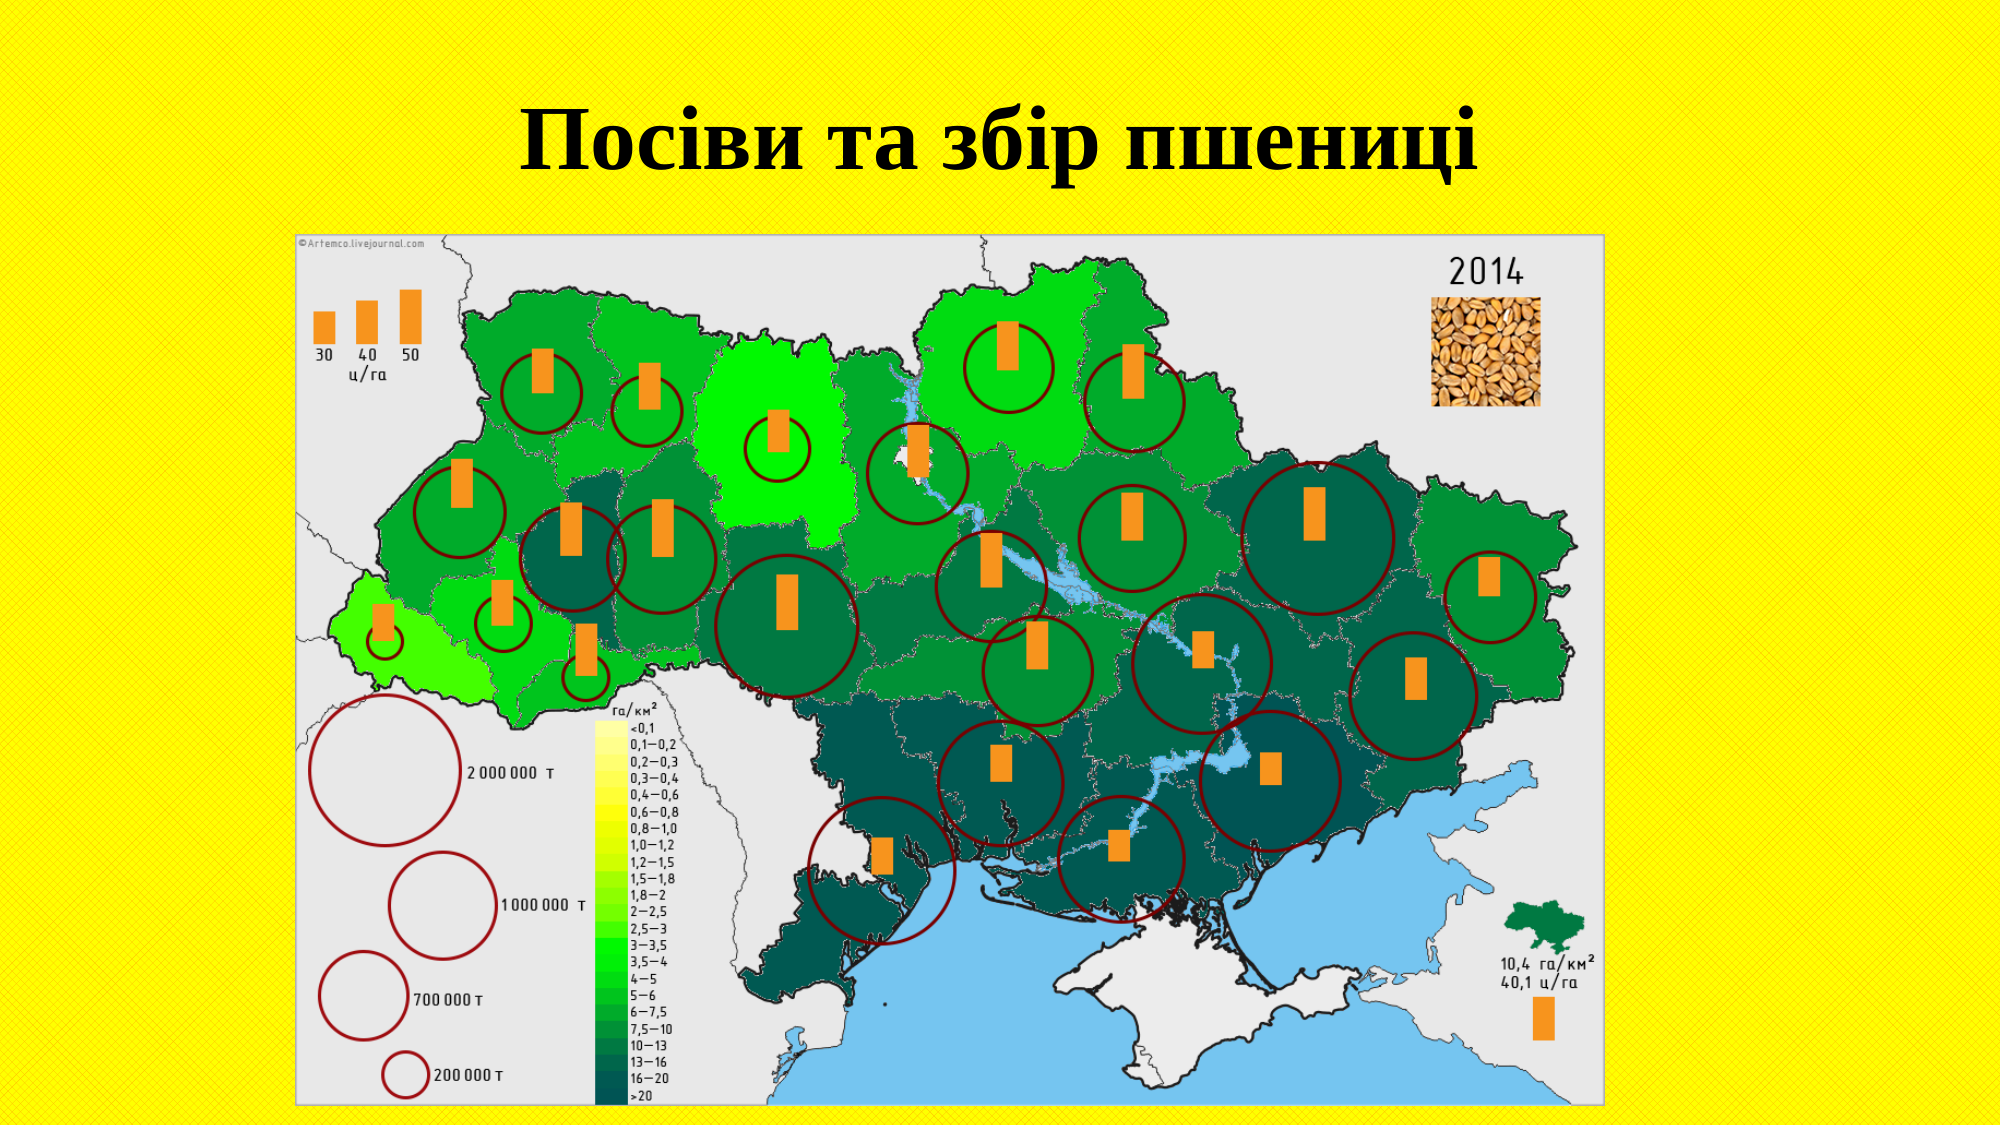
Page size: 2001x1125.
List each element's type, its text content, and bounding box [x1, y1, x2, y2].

title Посіви та збір пшениці [137, 59, 1863, 220]
picture [295, 234, 1605, 1107]
